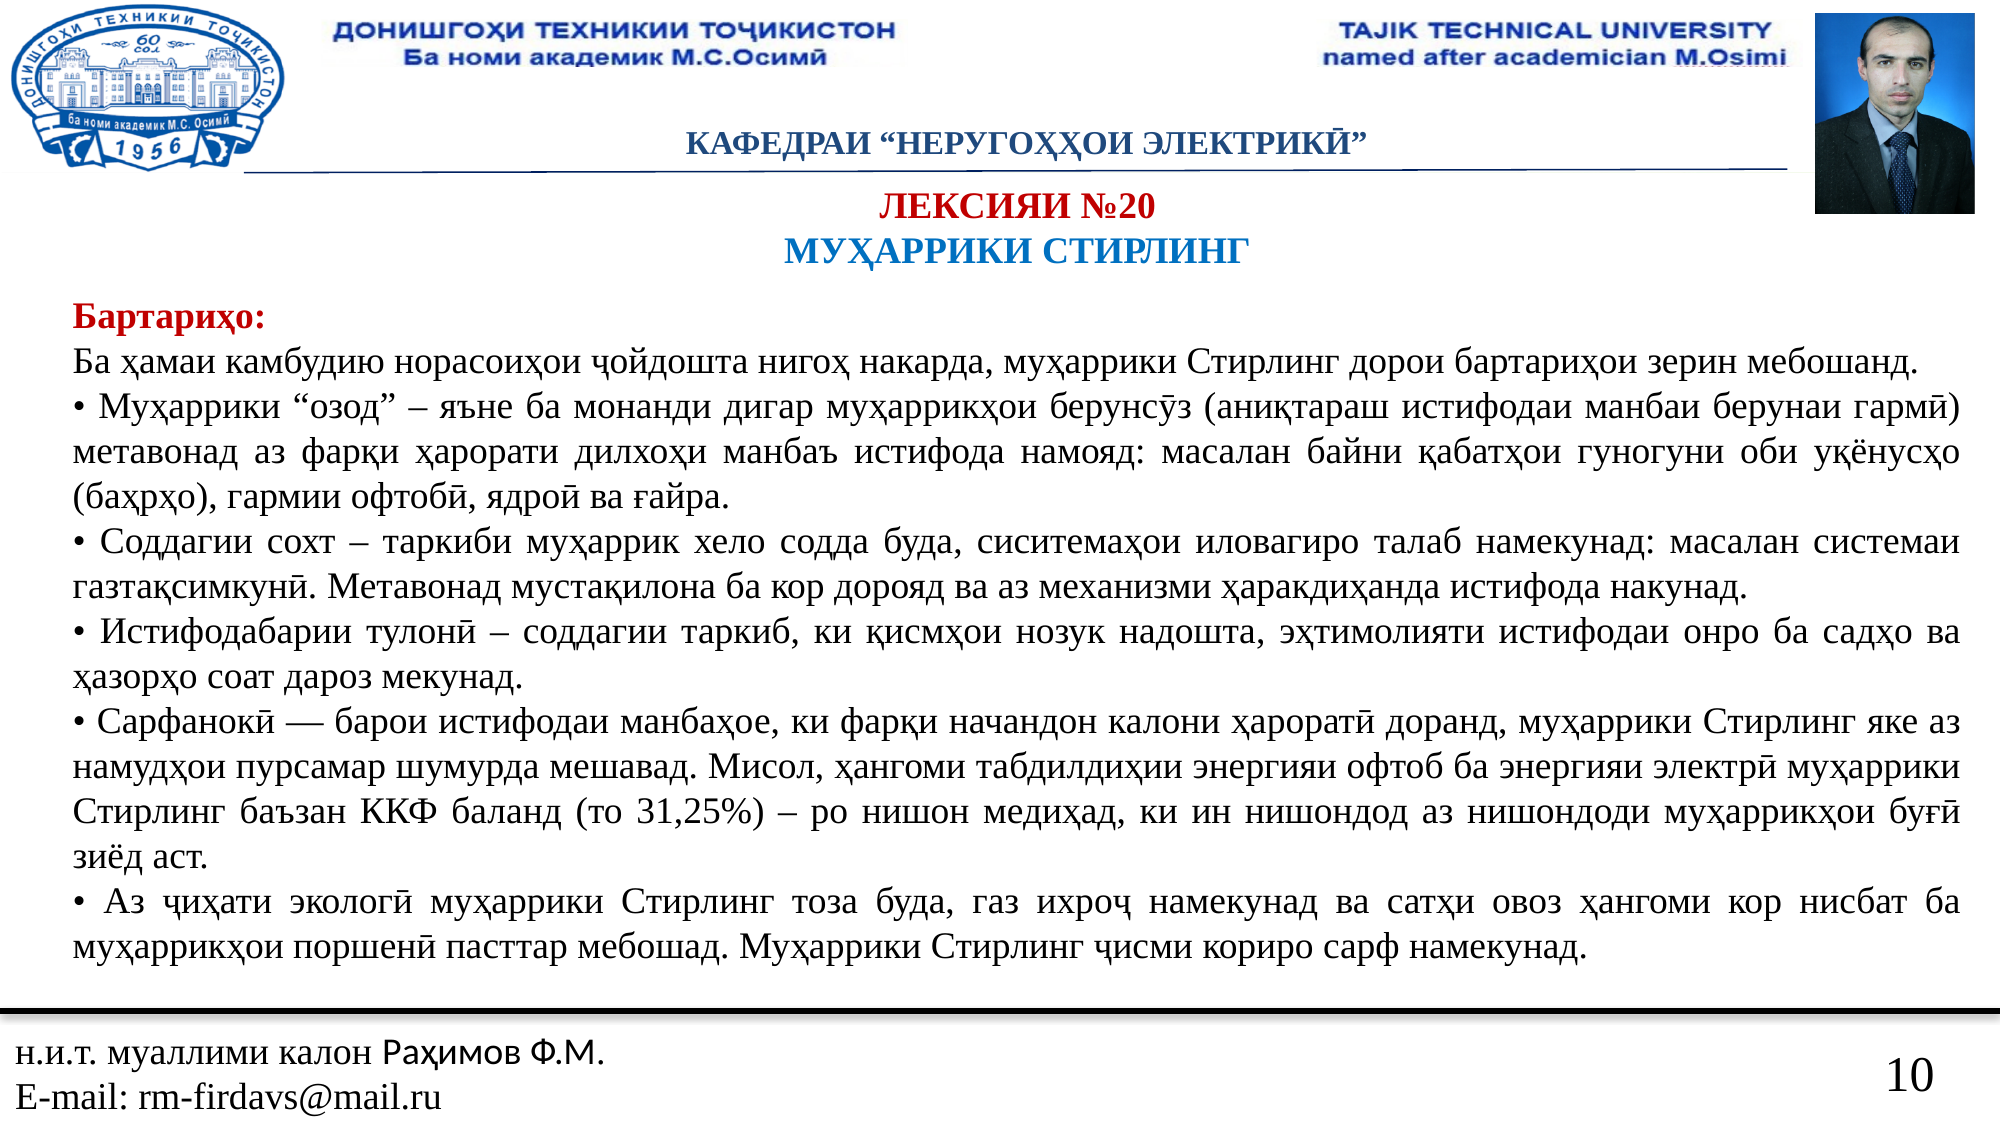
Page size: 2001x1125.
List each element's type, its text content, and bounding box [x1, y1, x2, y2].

picture [1, 0, 291, 173]
text_box КАФЕДРАИ “НЕРУГОҲҲОИ ЭЛЕКТРИКӢ” [354, 113, 1700, 169]
picture [1815, 12, 1975, 215]
text_box 10 [1819, 1023, 2000, 1125]
picture [322, 20, 907, 67]
text_box ЛЕКСИЯИ №20 МУҲАРРИКИ СТИРЛИНГ [244, 173, 1792, 279]
text_box Бартариҳо: Ба ҳамаи камбудию норасоиҳои ҷойдошта нигоҳ накарда, муҳаррики Стирлинг дорои бартариҳои зерин мебошанд. • Муҳаррики “озод” – яъне ба монанди дигар муҳаррикҳои берунсӯз (аниқтараш истифодаи манбаи берунаи гармӣ) метавонад аз фарқи ҳарорати дилхоҳи манбаъ истифода намояд: масалан байни қабатҳои гуногуни оби уқёнусҳо (баҳрҳо), гармии офтобӣ, ядроӣ ва ғайра. • Соддагии сохт – таркиби муҳаррик хело содда буда, сиситемаҳои иловагиро талаб намекунад: масалан системаи газтақсимкунӣ. Метавонад мустақилона ба кор дорояд ва аз механизми ҳаракдиҳанда истифода накунад. • Истифодабарии тулонӣ – соддагии таркиб, ки қисмҳои нозук надошта, эҳтимолияти истифодаи онро ба садҳо ва ҳазорҳо соат дароз мекунад. • Сарфанокӣ — барои истифодаи манбаҳое, ки фарқи начандон калони ҳароратӣ доранд, муҳаррики Стирлинг яке аз намудҳои пурсамар шумурда мешавад. Мисол, ҳангоми табдилдиҳии энергияи офтоб ба энергияи электрӣ муҳаррики Стирлинг баъзан ККФ баланд (то 31,25%) – ро нишон медиҳад, ки ин нишондод аз нишондоди муҳаррикҳои буғӣ зиёд аст. • Аз ҷиҳати экологӣ муҳаррики Стирлинг тоза буда, газ ихроҷ намекунад ва сатҳи овоз ҳангоми кор нисбат ба муҳаррикҳои поршенӣ пасттар мебошад. Муҳаррики Стирлинг ҷисми кориро сарф намекунад. [57, 283, 1978, 974]
text_box н.и.т. муаллими калон Раҳимов Ф.М. E-mail: rm-firdavs@mail.ru [0, 1021, 717, 1125]
picture [1317, 20, 1803, 67]
